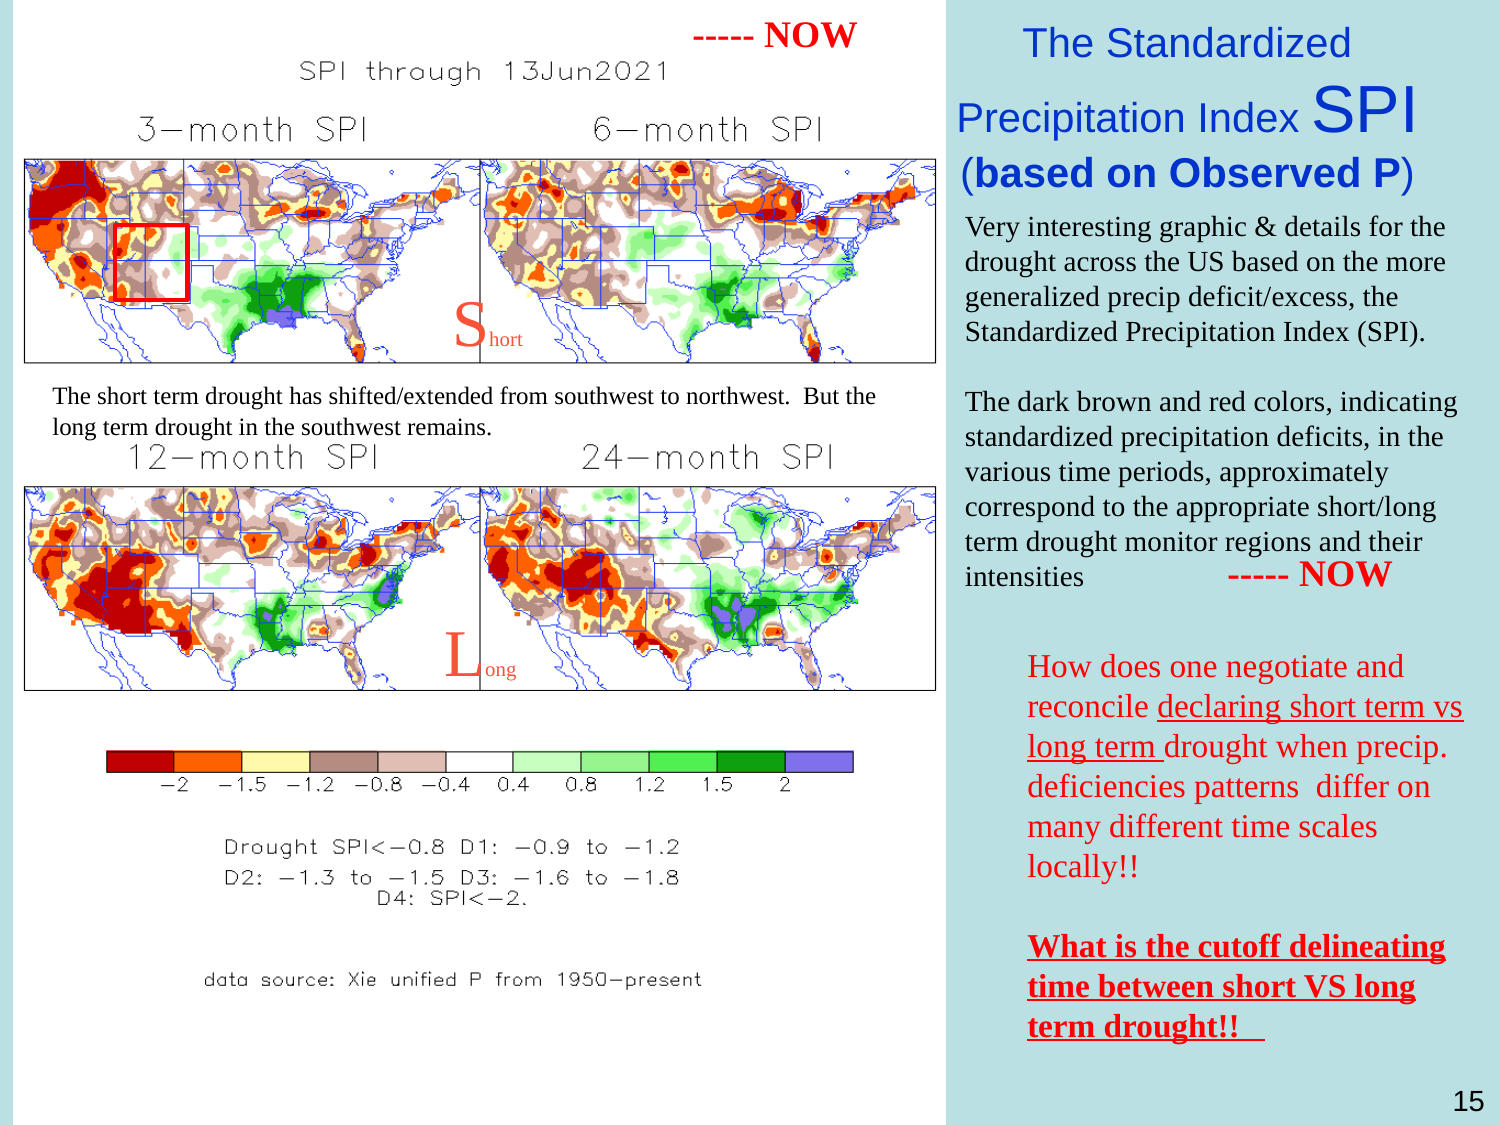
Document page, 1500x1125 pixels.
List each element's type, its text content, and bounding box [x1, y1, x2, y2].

text_box ----- NOW [1212, 541, 1460, 602]
slide_number 15 [1437, 1074, 1500, 1125]
text_box Very interesting graphic & details for the drought across the US based on the more generalized precip deficit/excess, the Standardized Precipitation Index (SPI). The dark brown and red colors, indicating standardized precipitation deficits, in the various time periods, approximately correspond to the appropriate short/long term drought monitor regions and their intensities [950, 199, 1475, 600]
picture [12, 0, 946, 1125]
text_box How does one negotiate and reconcile declaring short term vs long term drought when precip. deficiencies patterns differ on many different time scales locally!! What is the cutoff delineating time between short VS long term drought!! [1012, 637, 1500, 1052]
title The Standardized Precipitation Index SPI (based on Observed P) [947, 0, 1450, 199]
